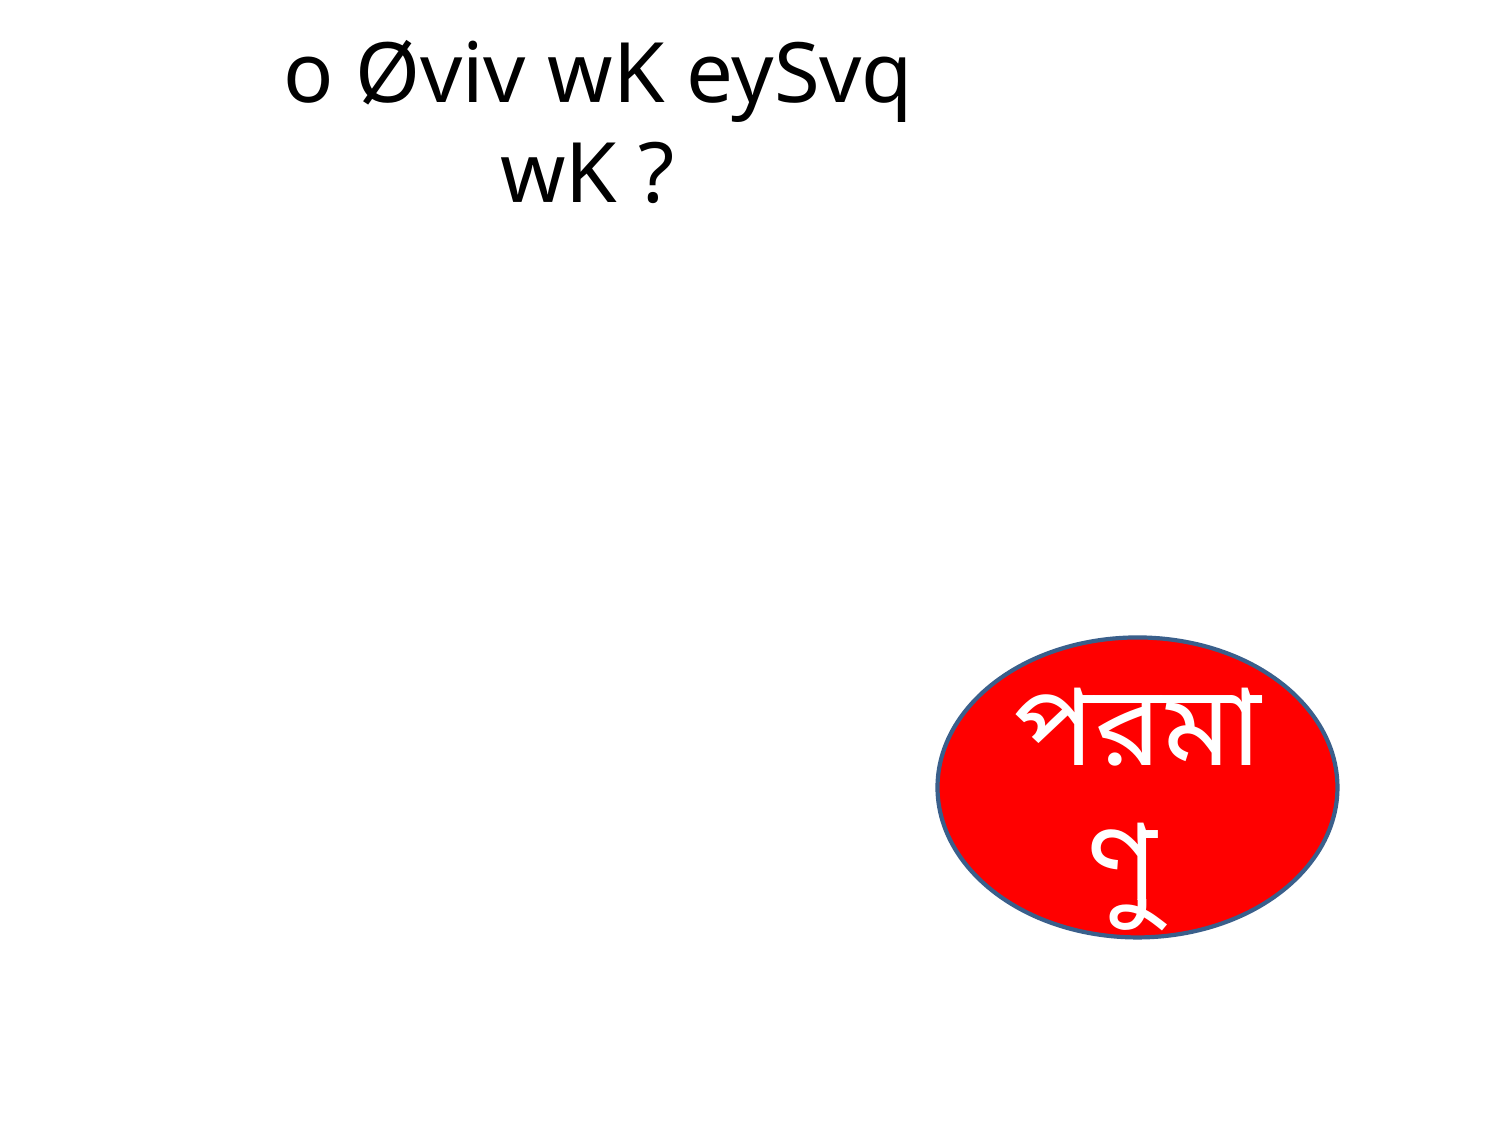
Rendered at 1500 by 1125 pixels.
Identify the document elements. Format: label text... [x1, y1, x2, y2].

text_box পরমাণু [935, 635, 1340, 940]
text_box o Øviv wK eySvq wK ? [235, 0, 940, 239]
